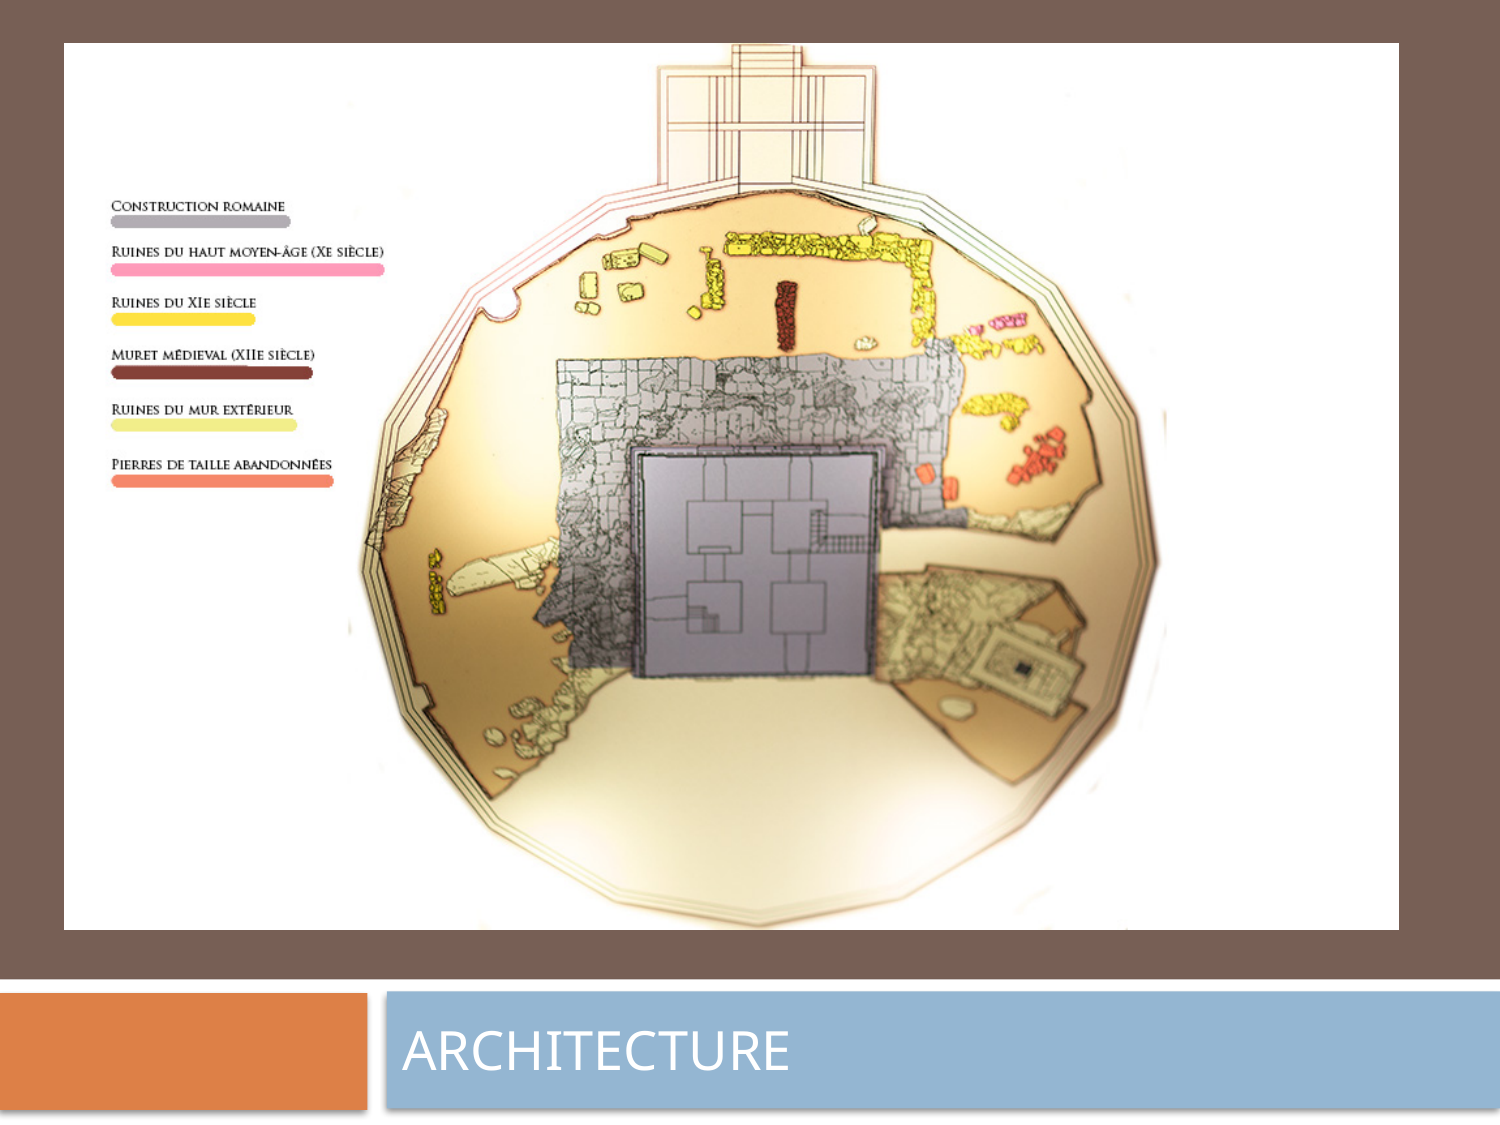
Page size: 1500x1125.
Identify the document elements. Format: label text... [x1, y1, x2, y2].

picture [64, 43, 1400, 930]
subtitle ARCHITECTURE [387, 992, 1488, 1105]
